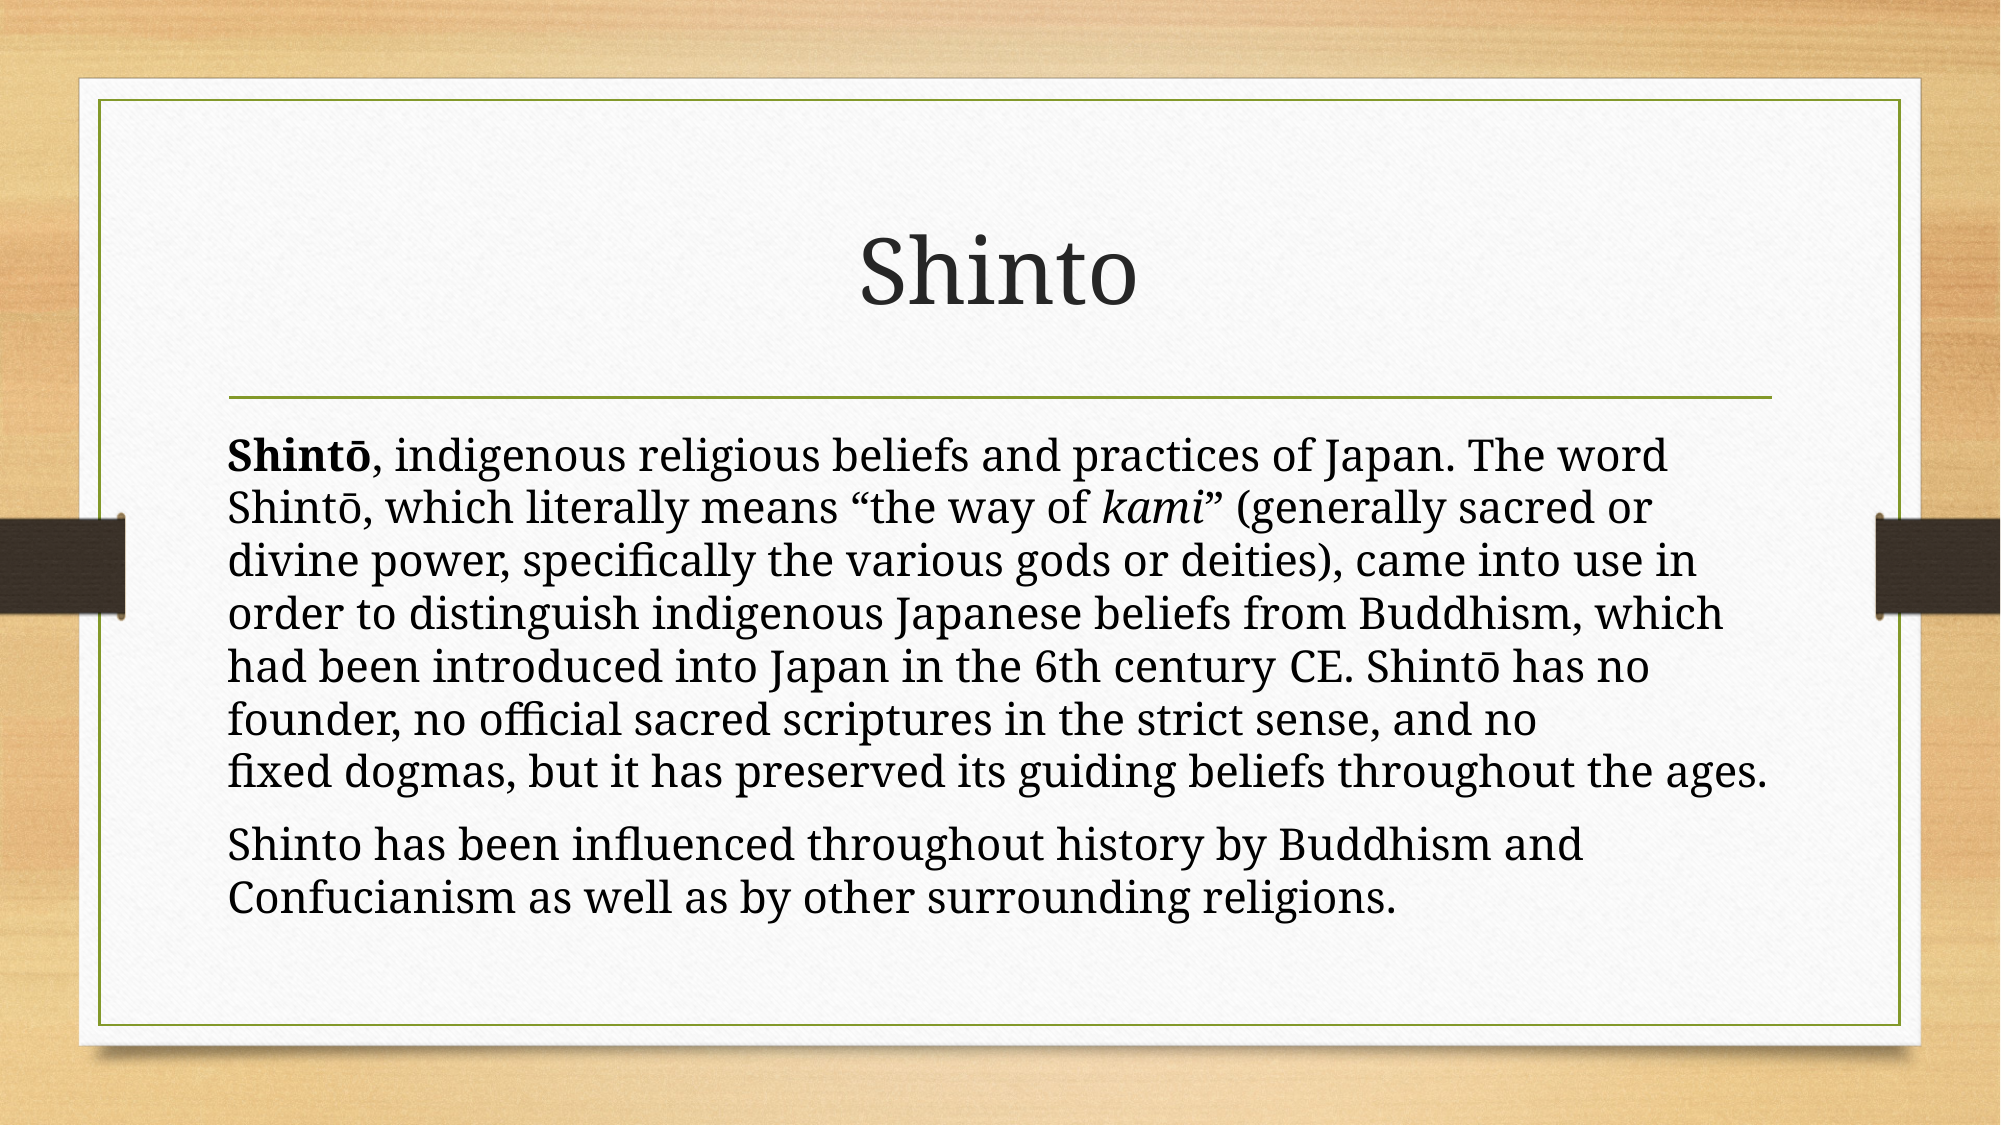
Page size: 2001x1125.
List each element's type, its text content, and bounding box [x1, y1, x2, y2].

picture [0, 0, 2001, 1125]
list Shintō, indigenous religious beliefs and practices of Japan. The word Shintō, which literally means “the way of kami” (generally sacred or divine power, specifically the various gods or deities), came into use in order to distinguish indigenous Japanese beliefs from Buddhism, which had been introduced into Japan in the 6th century CE. Shintō has no founder, no official sacred scriptures in the strict sense, and no fixed dogmas, but it has preserved its guiding beliefs throughout the ages. Shinto has been influenced throughout history by Buddhism and Confucianism as well as by other surrounding religions. [212, 419, 1788, 964]
title Shinto [212, 161, 1788, 375]
